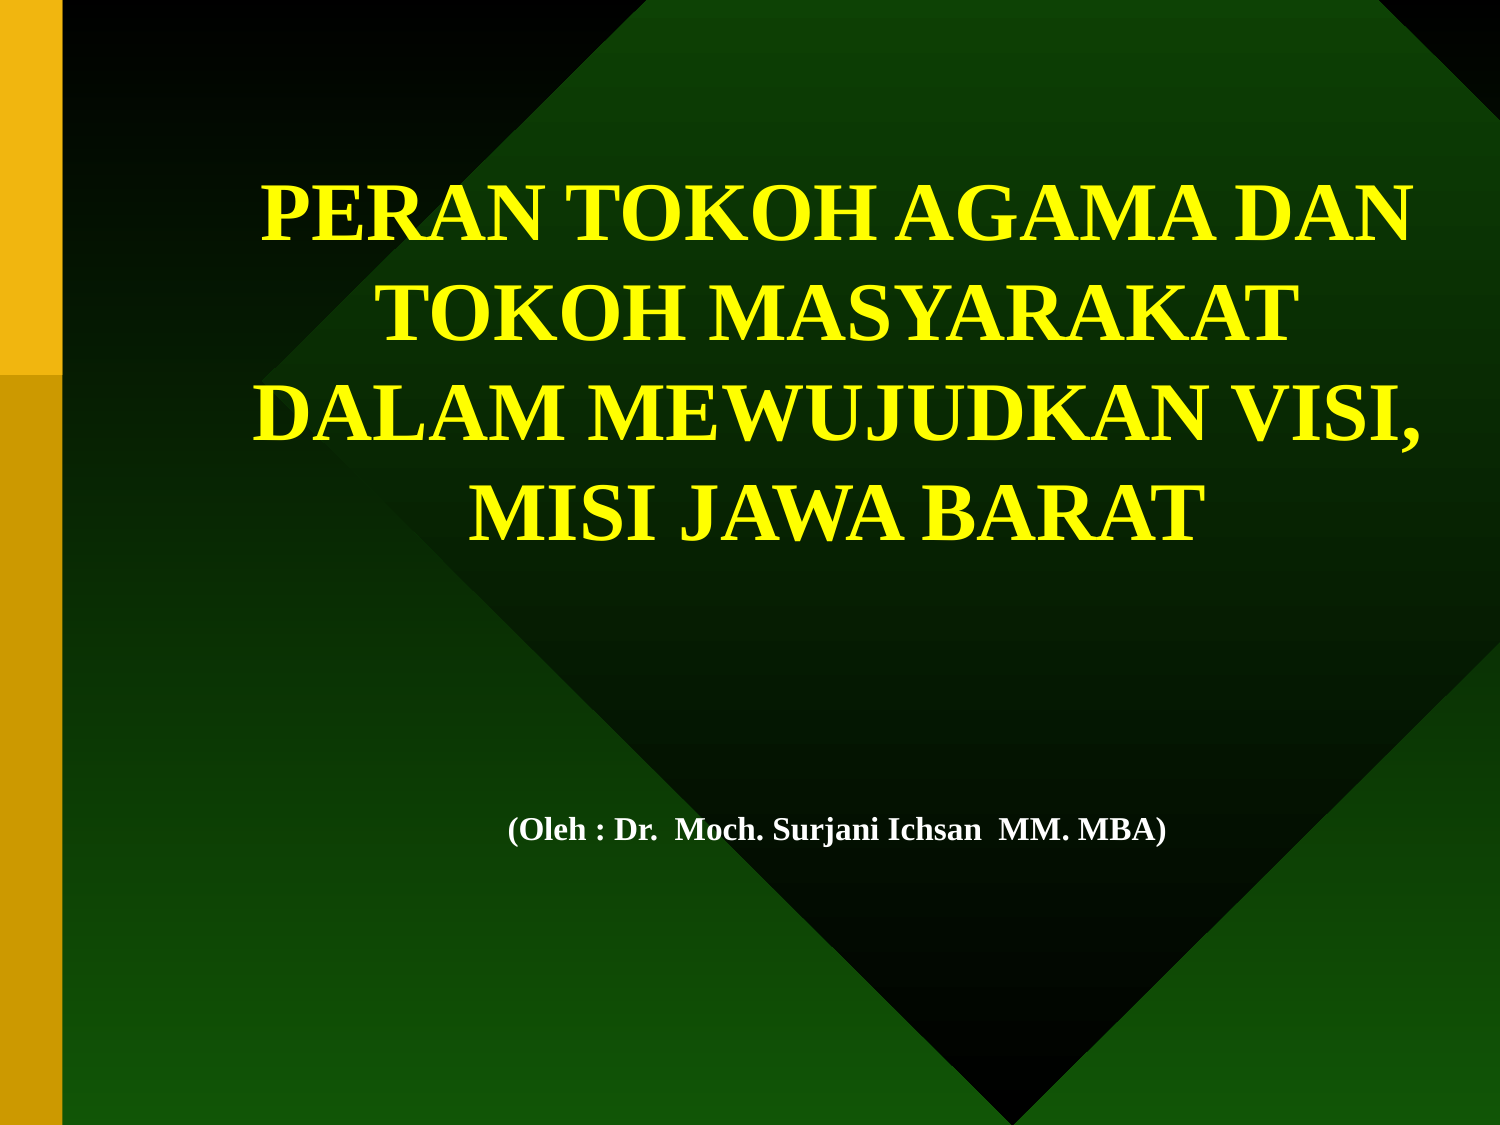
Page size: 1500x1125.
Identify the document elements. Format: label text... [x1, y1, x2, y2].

text_box PERAN TOKOH AGAMA DAN TOKOH MASYARAKAT DALAM MEWUJUDKAN VISI, MISI JAWA BARAT (Oleh : Dr. Moch. Surjani Ichsan MM. MBA) [24, 149, 1500, 895]
